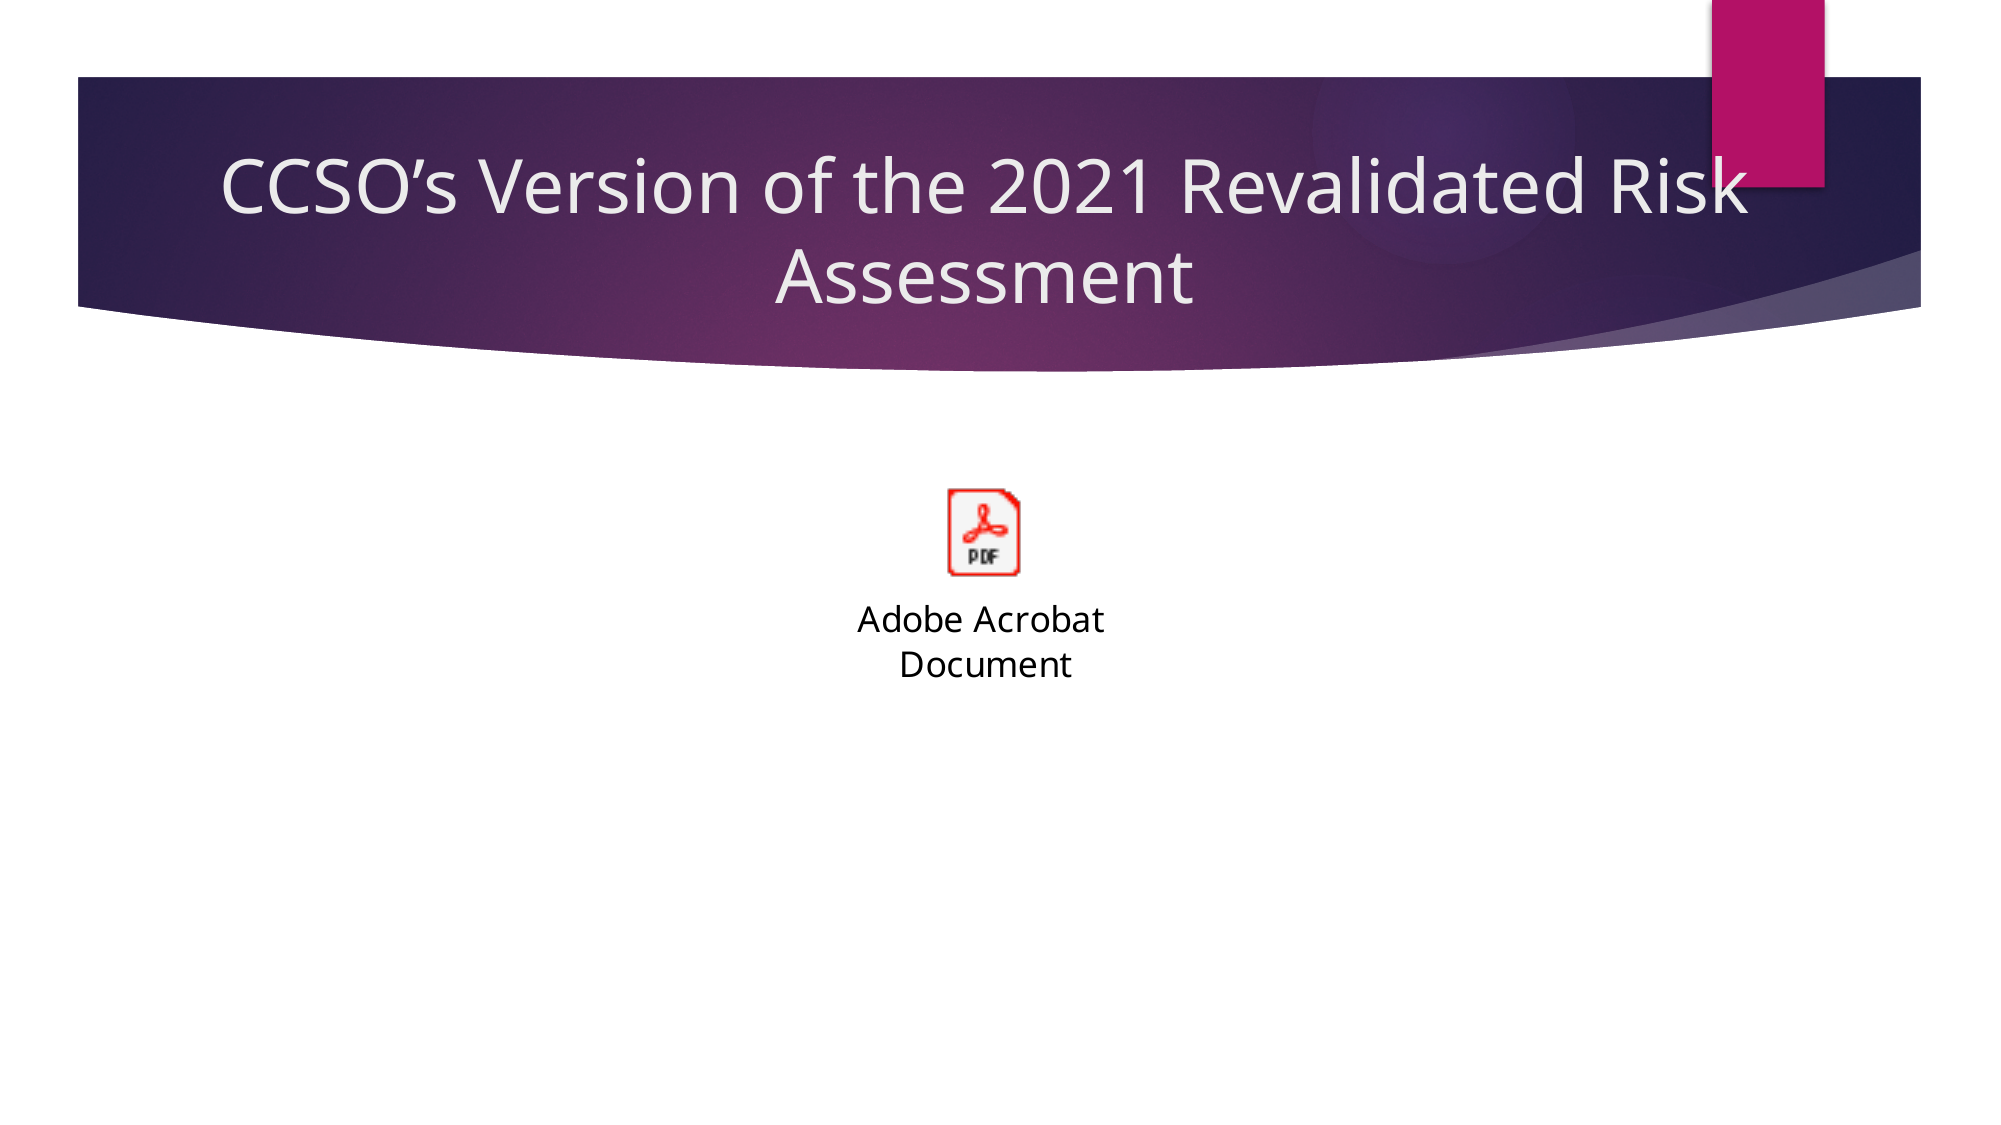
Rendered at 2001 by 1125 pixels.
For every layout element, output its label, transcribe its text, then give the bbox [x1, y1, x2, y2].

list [842, 487, 1129, 729]
title CCSO’s Version of the 2021 Revalidated Risk Assessment [122, 120, 1848, 338]
